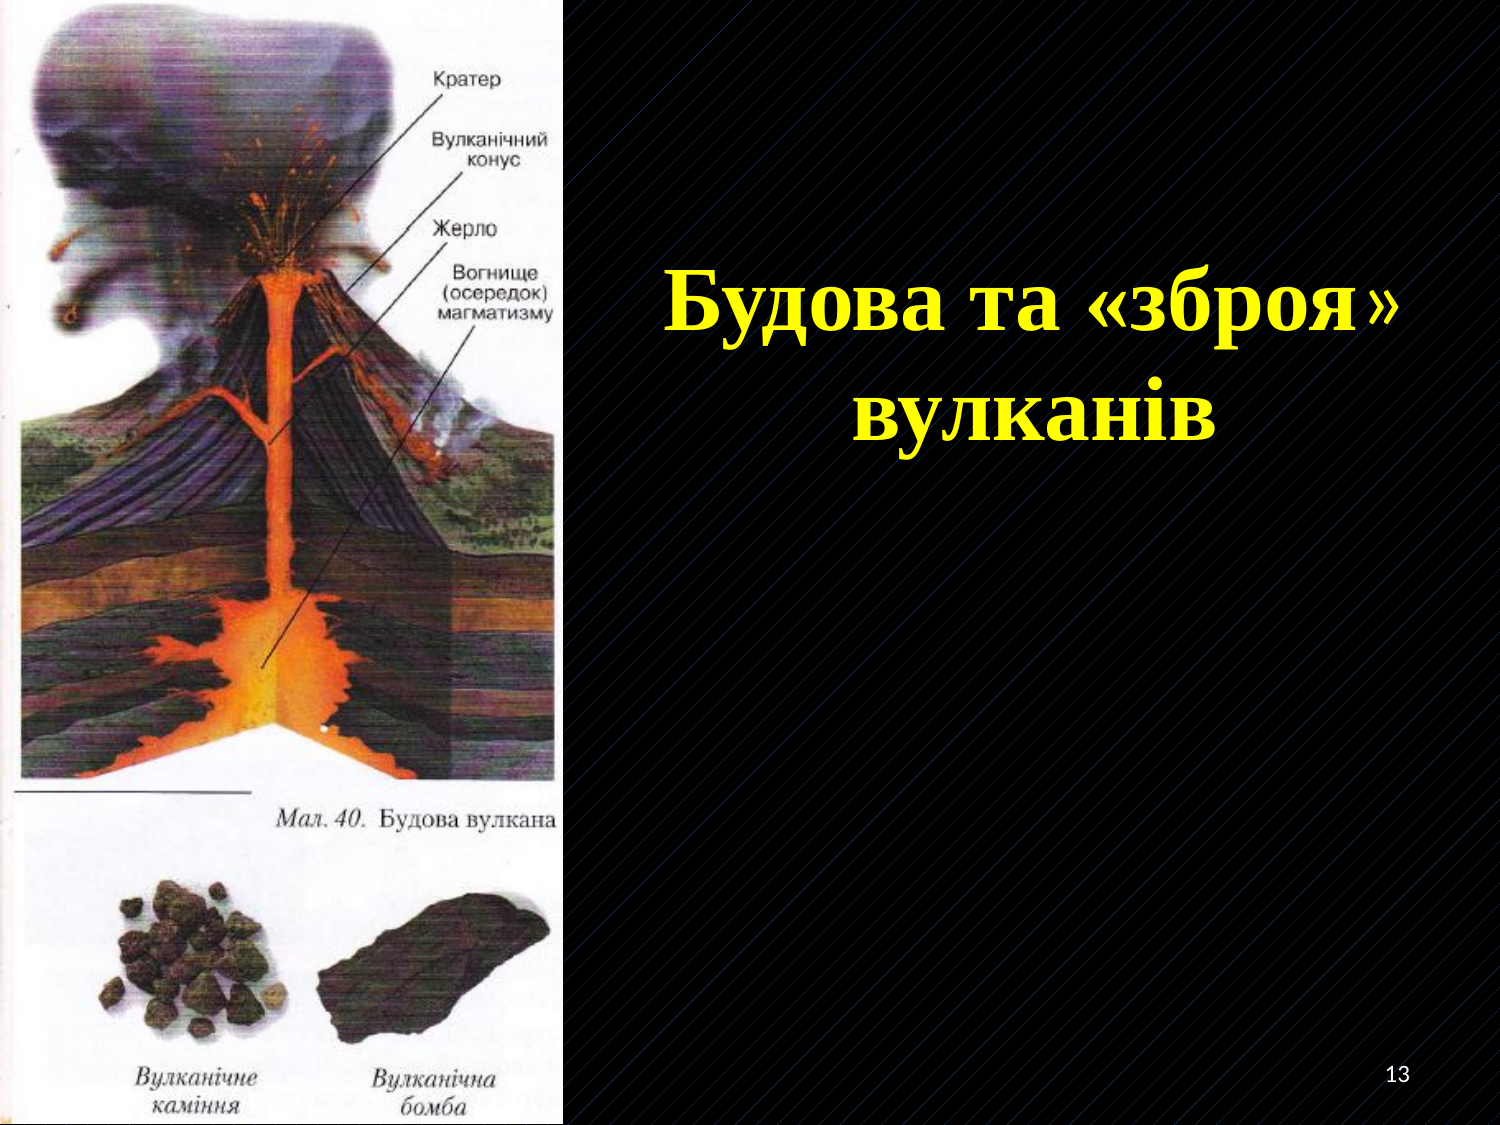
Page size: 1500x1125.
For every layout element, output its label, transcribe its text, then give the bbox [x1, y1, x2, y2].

slide_number 13 [1074, 1042, 1425, 1103]
title Будова та «зброя» вулканів [644, 45, 1425, 762]
picture [0, 0, 563, 1124]
